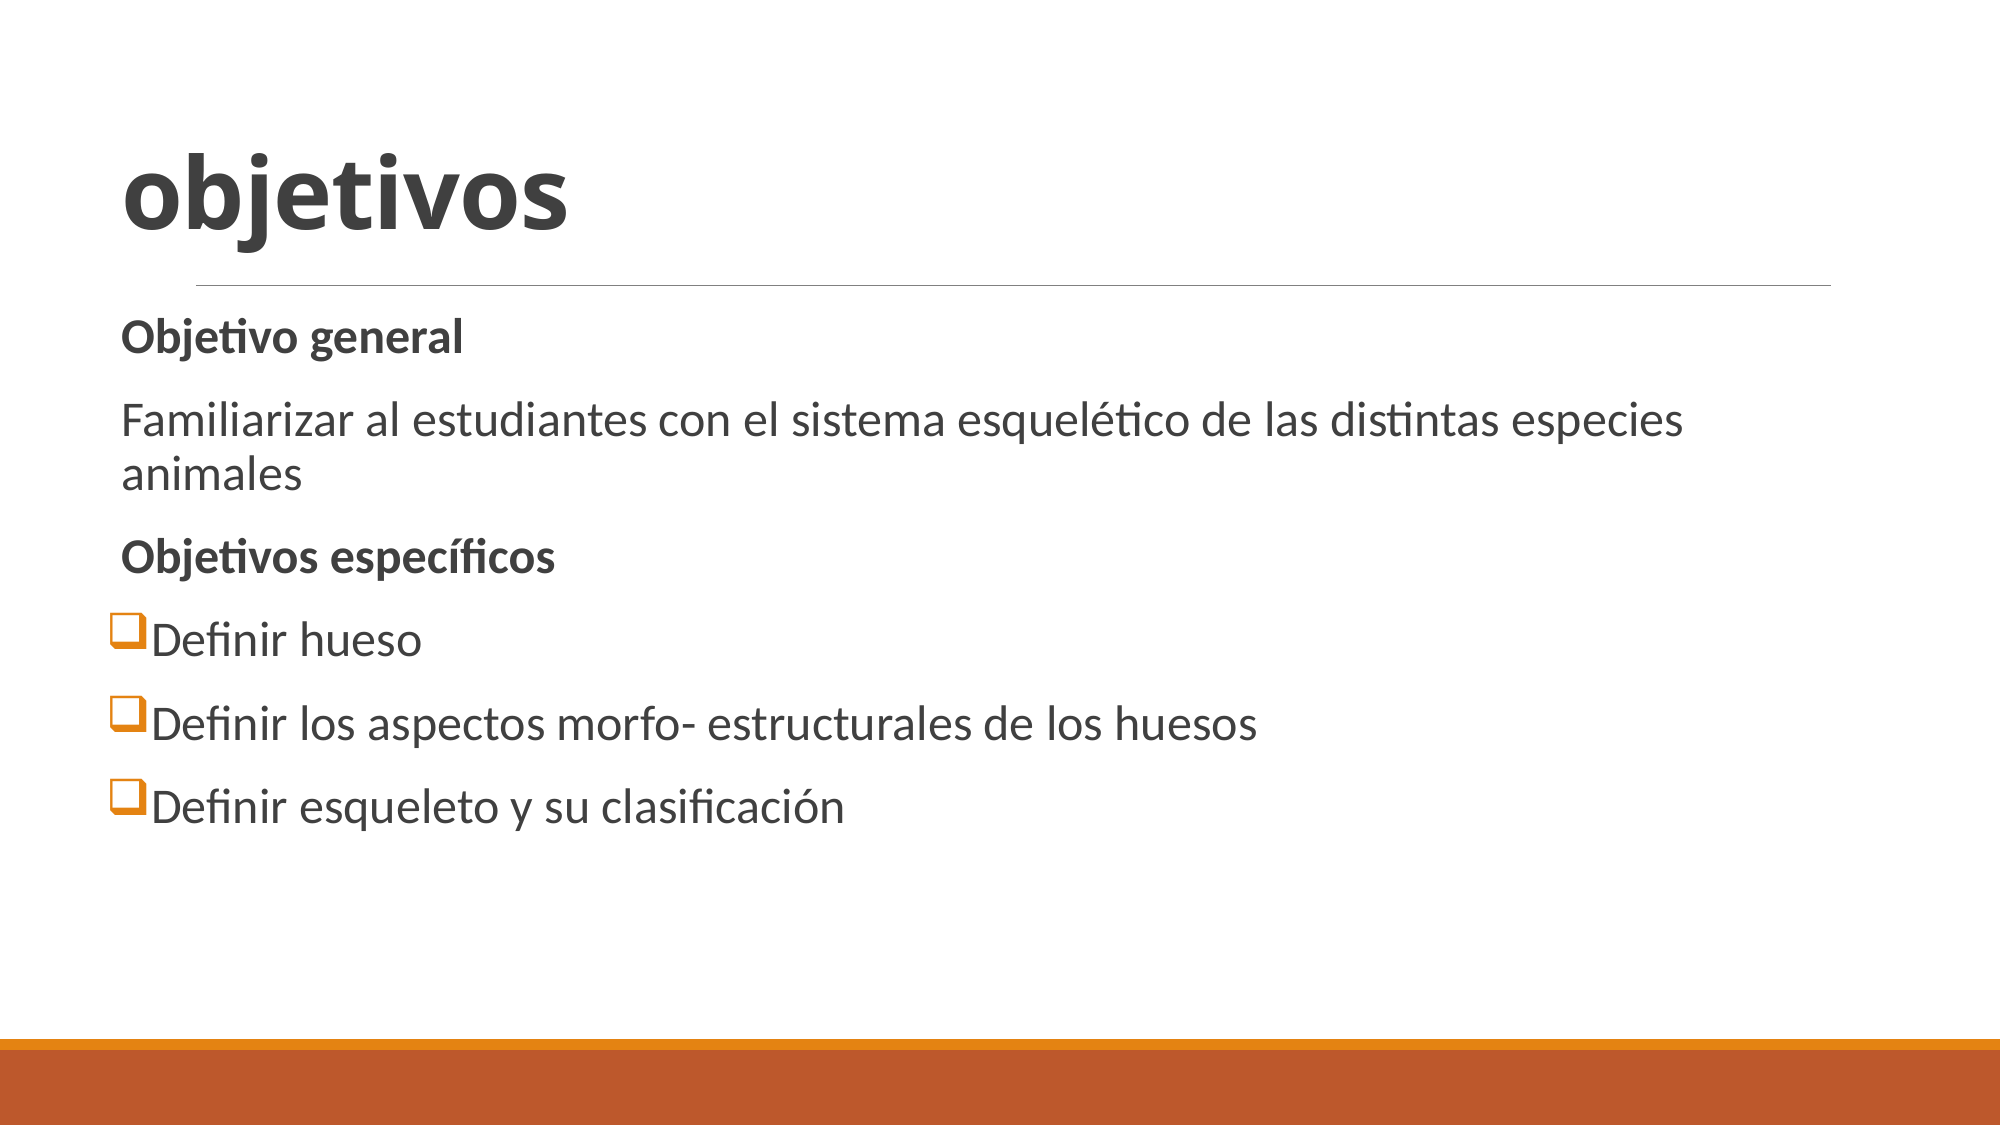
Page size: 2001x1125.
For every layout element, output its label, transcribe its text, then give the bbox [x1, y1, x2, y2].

title objetivos [106, 19, 1757, 258]
list Objetivo general Familiarizar al estudiantes con el sistema esquelético de las distintas especies animales Objetivos específicos Definir hueso Definir los aspectos morfo- estructurales de los huesos Definir esqueleto y su clasificación [106, 302, 1830, 960]
